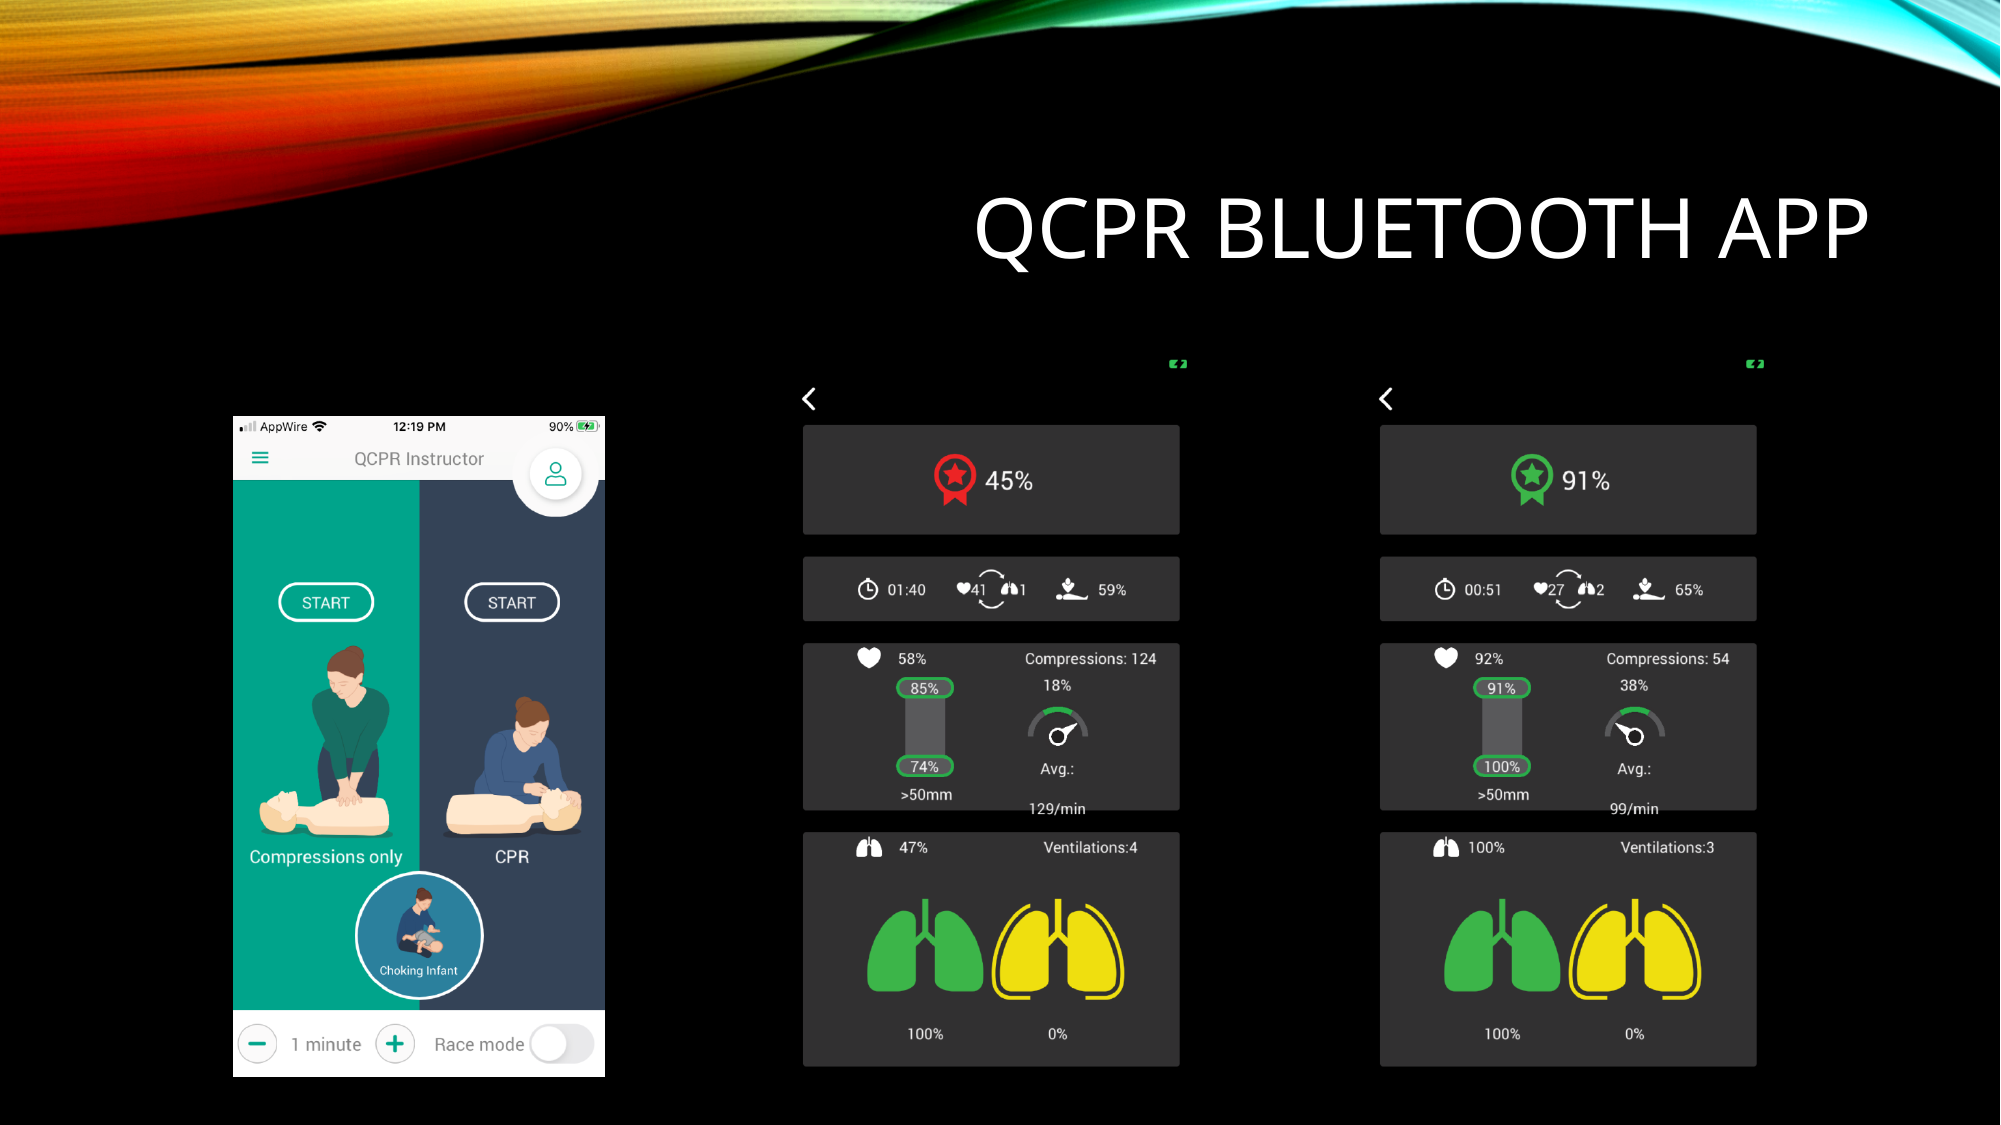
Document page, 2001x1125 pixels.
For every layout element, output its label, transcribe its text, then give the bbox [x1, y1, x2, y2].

picture [1368, 353, 1776, 1077]
picture [792, 353, 1199, 1077]
title QCPR Bluetooth App [474, 125, 1888, 338]
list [233, 416, 606, 1077]
picture [0, 0, 2000, 237]
